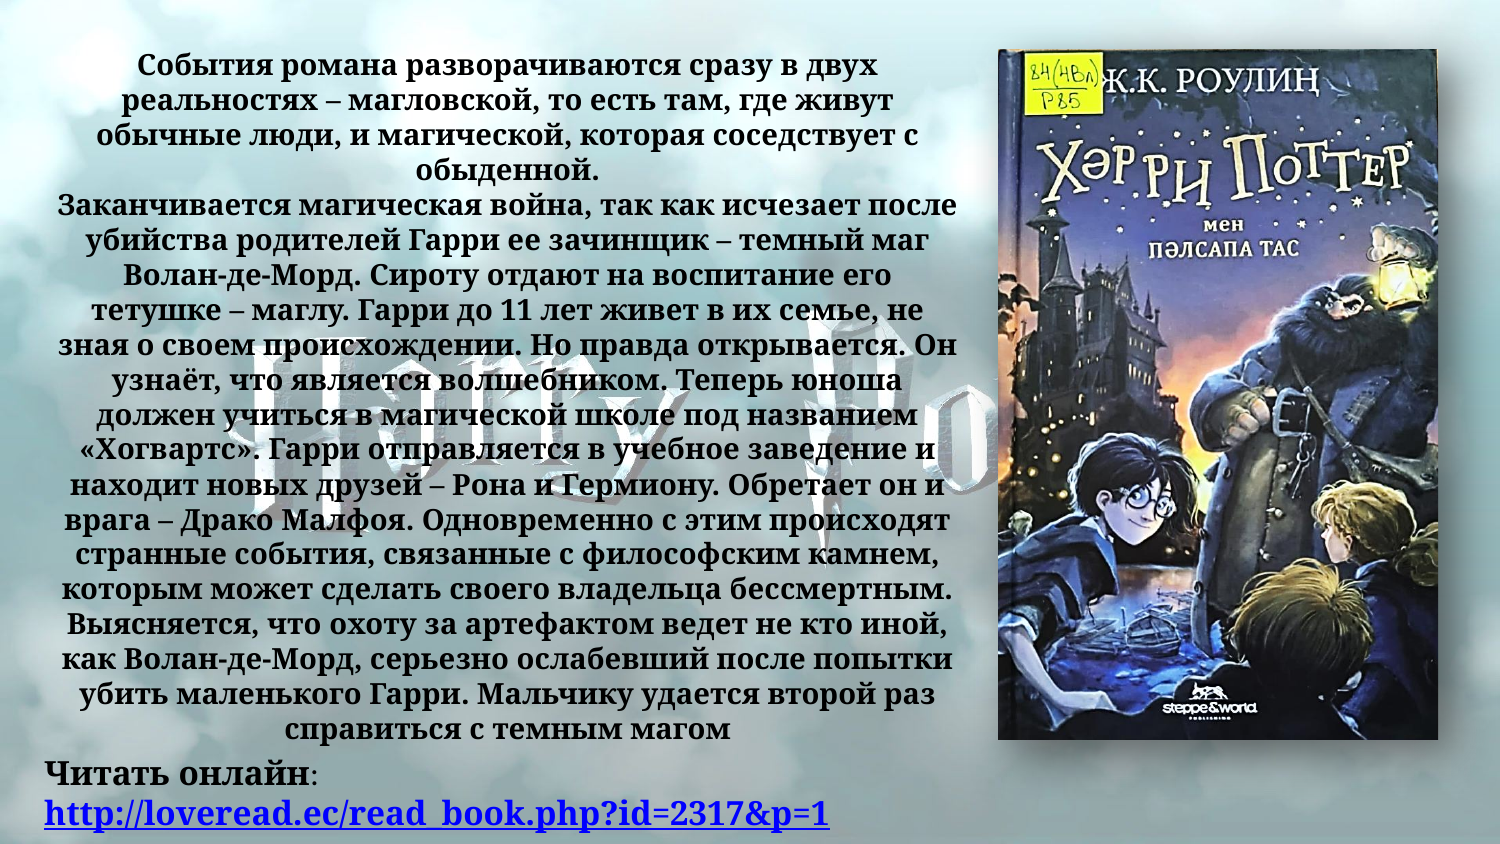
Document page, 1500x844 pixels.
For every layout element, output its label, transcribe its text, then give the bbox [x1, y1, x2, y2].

text_box События романа разворачиваются сразу в двух реальностях – магловской, то есть там, где живут обычные люди, и магической, которая соседствует с обыденной. Заканчивается магическая война, так как исчезает после убийства родителей Гарри ее зачинщик – темный маг Волан-де-Морд. Сироту отдают на воспитание его тетушке – маглу. Гарри до 11 лет живет в их семье, не зная о своем происхождении. Но правда открывается. Он узнаёт, что является волшебником. Теперь юноша должен учиться в магической школе под названием «Хогвартс». Гарри отправляется в учебное заведение и находит новых друзей – Рона и Гермиону. Обретает он и врага – Драко Малфоя. Одновременно с этим происходят странные события, связанные с философским камнем, которым может сделать своего владельца бессмертным. Выясняется, что охоту за артефактом ведет не кто иной, как Волан-де-Морд, серьезно ослабевший после попытки убить маленького Гарри. Мальчику удается второй раз справиться с темным магом [41, 38, 975, 744]
text_box Читать онлайн: http://loveread.ec/read_book.php?id=2317&p=1 [29, 744, 1082, 844]
picture [0, 0, 1500, 844]
